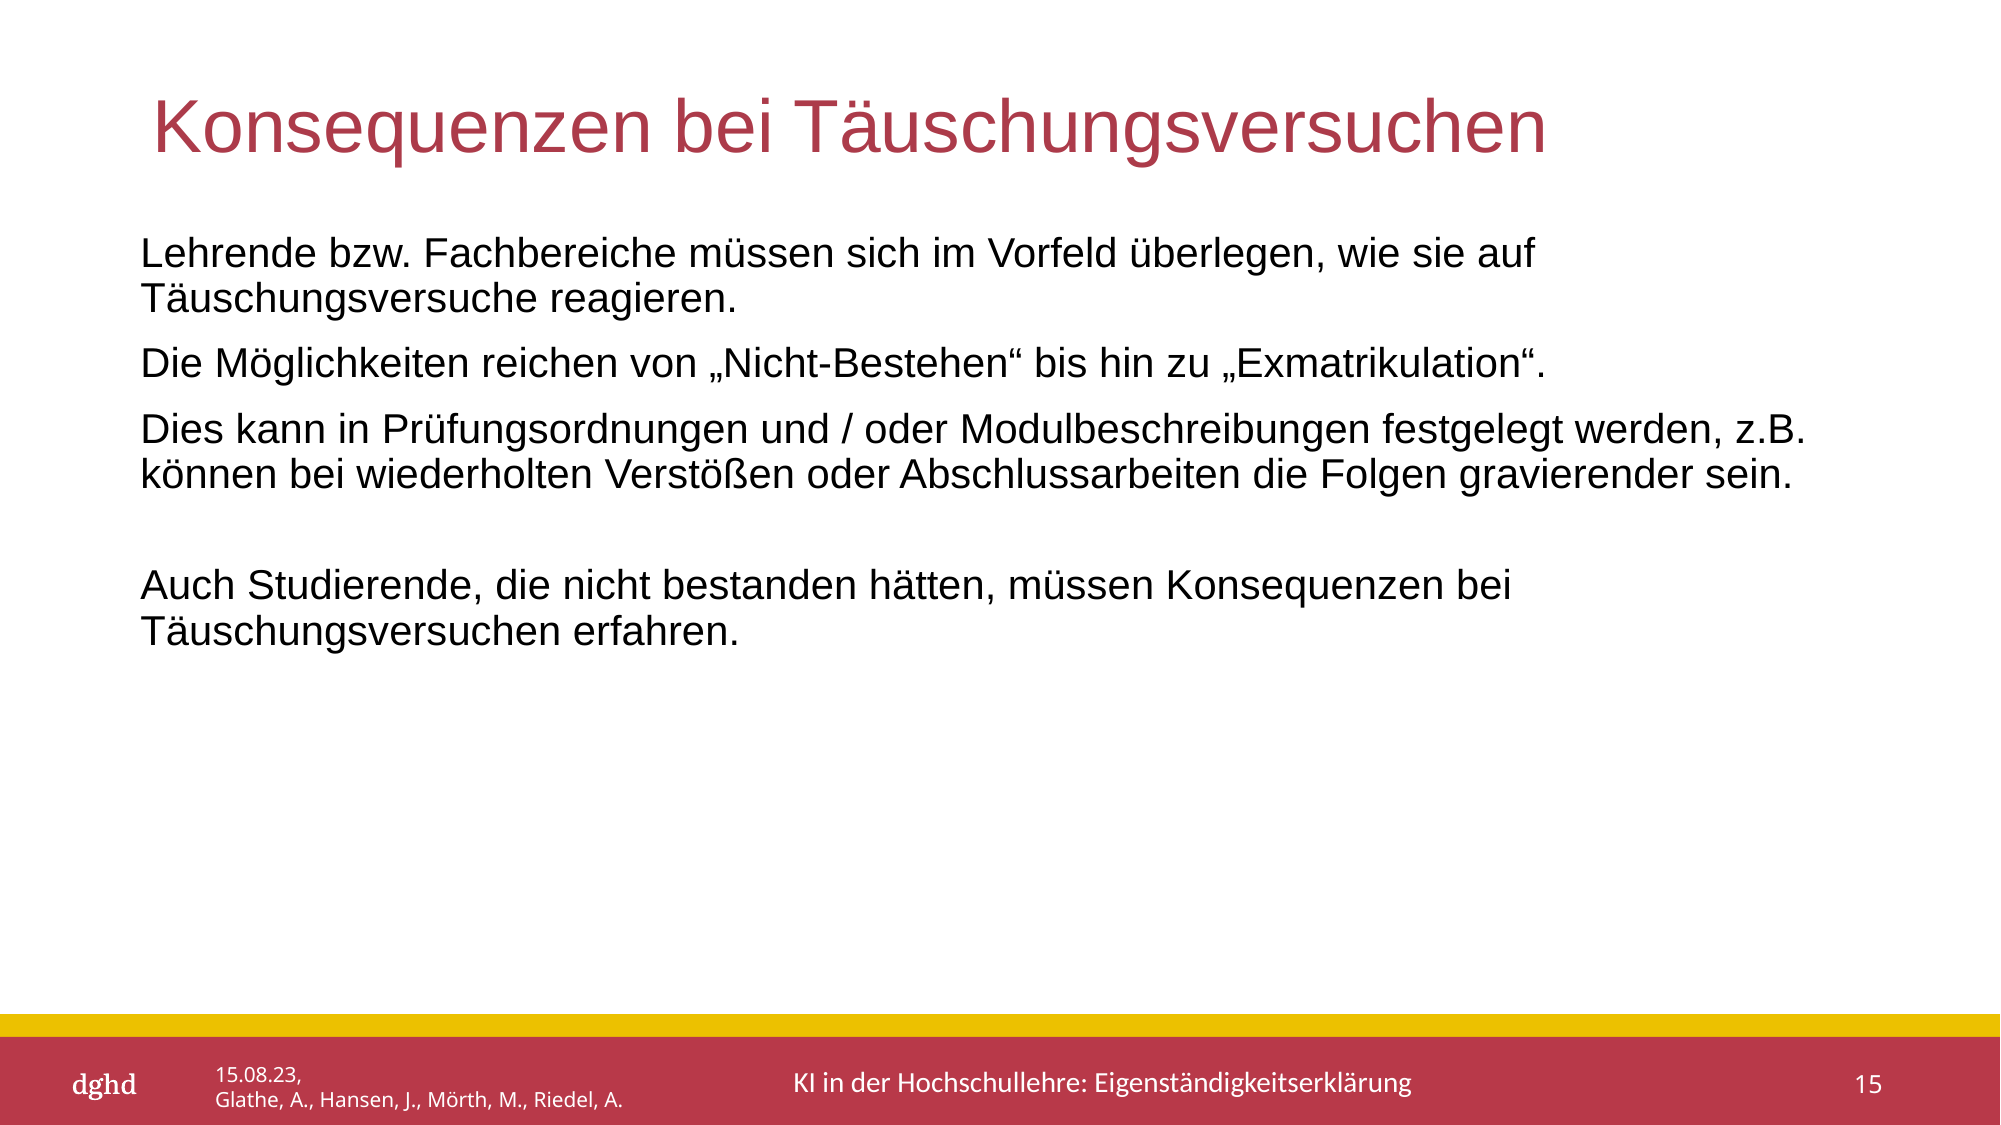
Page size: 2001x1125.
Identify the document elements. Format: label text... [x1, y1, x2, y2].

list Lehrende bzw. Fachbereiche müssen sich im Vorfeld überlegen, wie sie auf Täuschungsversuche reagieren. Die Möglichkeiten reichen von „Nicht-Bestehen“ bis hin zu „Exmatrikulation“. Dies kann in Prüfungsordnungen und / oder Modulbeschreibungen festgelegt werden, z.B. können bei wiederholten Verstößen oder Abschlussarbeiten die Folgen gravierender sein. Auch Studierende, die nicht bestanden hätten, müssen Konsequenzen bei Täuschungsversuchen erfahren. [125, 223, 1851, 940]
title Konsequenzen bei Täuschungsversuchen [137, 59, 1863, 198]
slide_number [200, 1055, 681, 1117]
slide_number 15 [1447, 1055, 1898, 1116]
